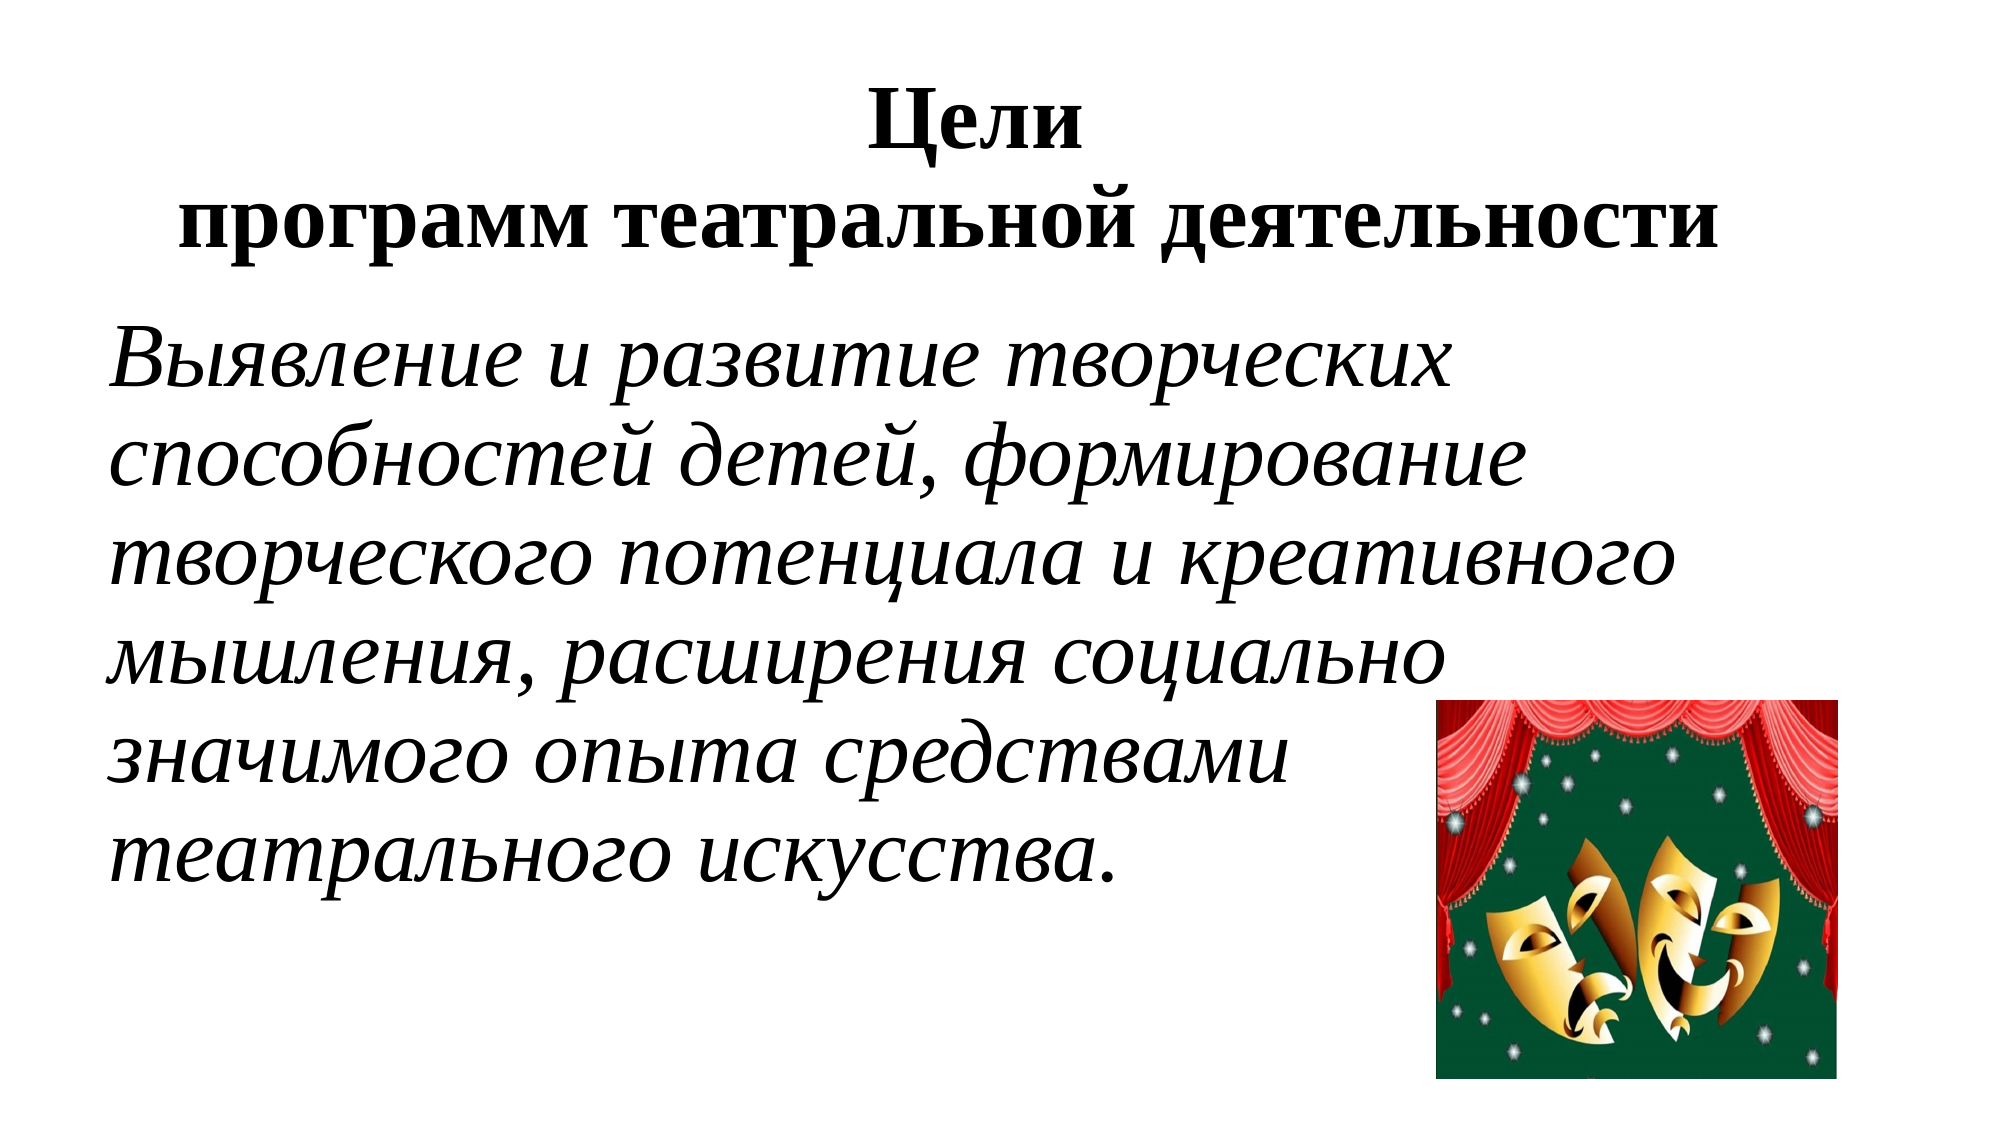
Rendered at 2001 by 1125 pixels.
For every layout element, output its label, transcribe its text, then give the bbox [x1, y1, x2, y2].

title Цели программ театральной деятельности [93, 59, 1863, 278]
picture [1436, 700, 1838, 1079]
list Выявление и развитие творческих способностей детей, формирование творческого потенциала и креативного мышления, расширения социально значимого опыта средствами театрального искусства. [93, 299, 1863, 1102]
